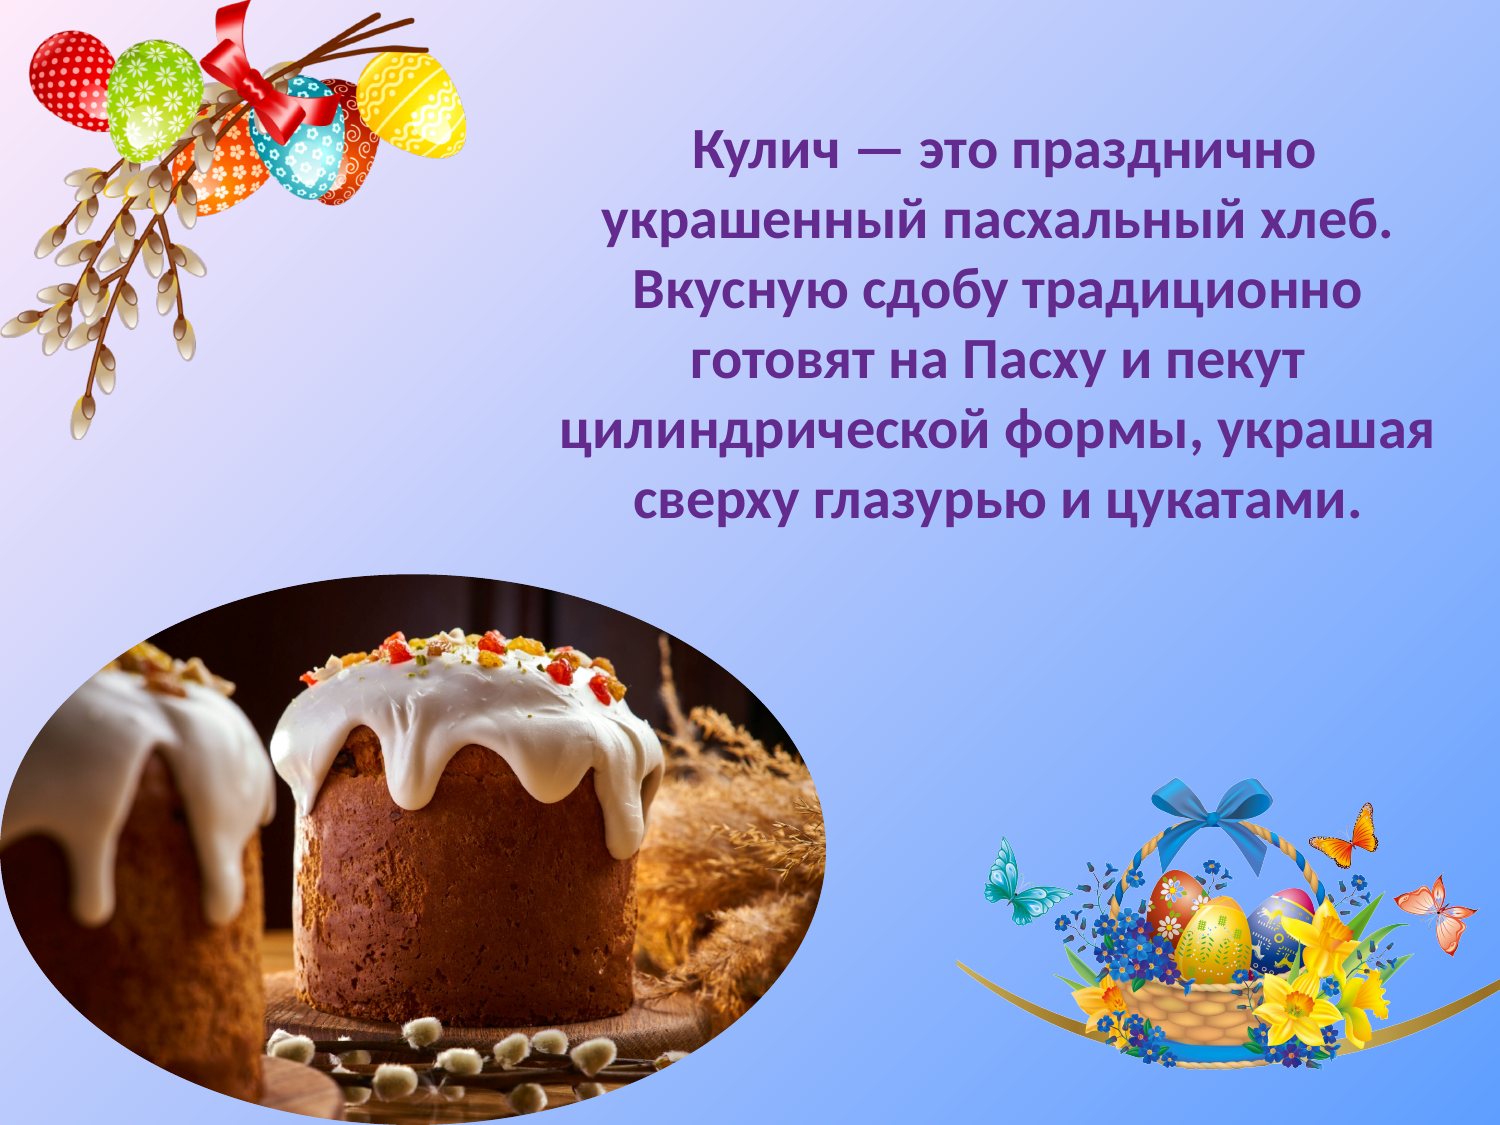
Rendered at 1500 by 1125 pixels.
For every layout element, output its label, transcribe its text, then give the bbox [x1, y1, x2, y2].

picture [0, 0, 466, 441]
picture [956, 774, 1500, 1071]
title Кулич — это празднично украшенный пасхальный хлеб. Вкусную сдобу традиционно готовят на Пасху и пекут цилиндрической формы, украшая сверху глазурью и цукатами. [525, 0, 1471, 728]
picture [0, 574, 827, 1125]
